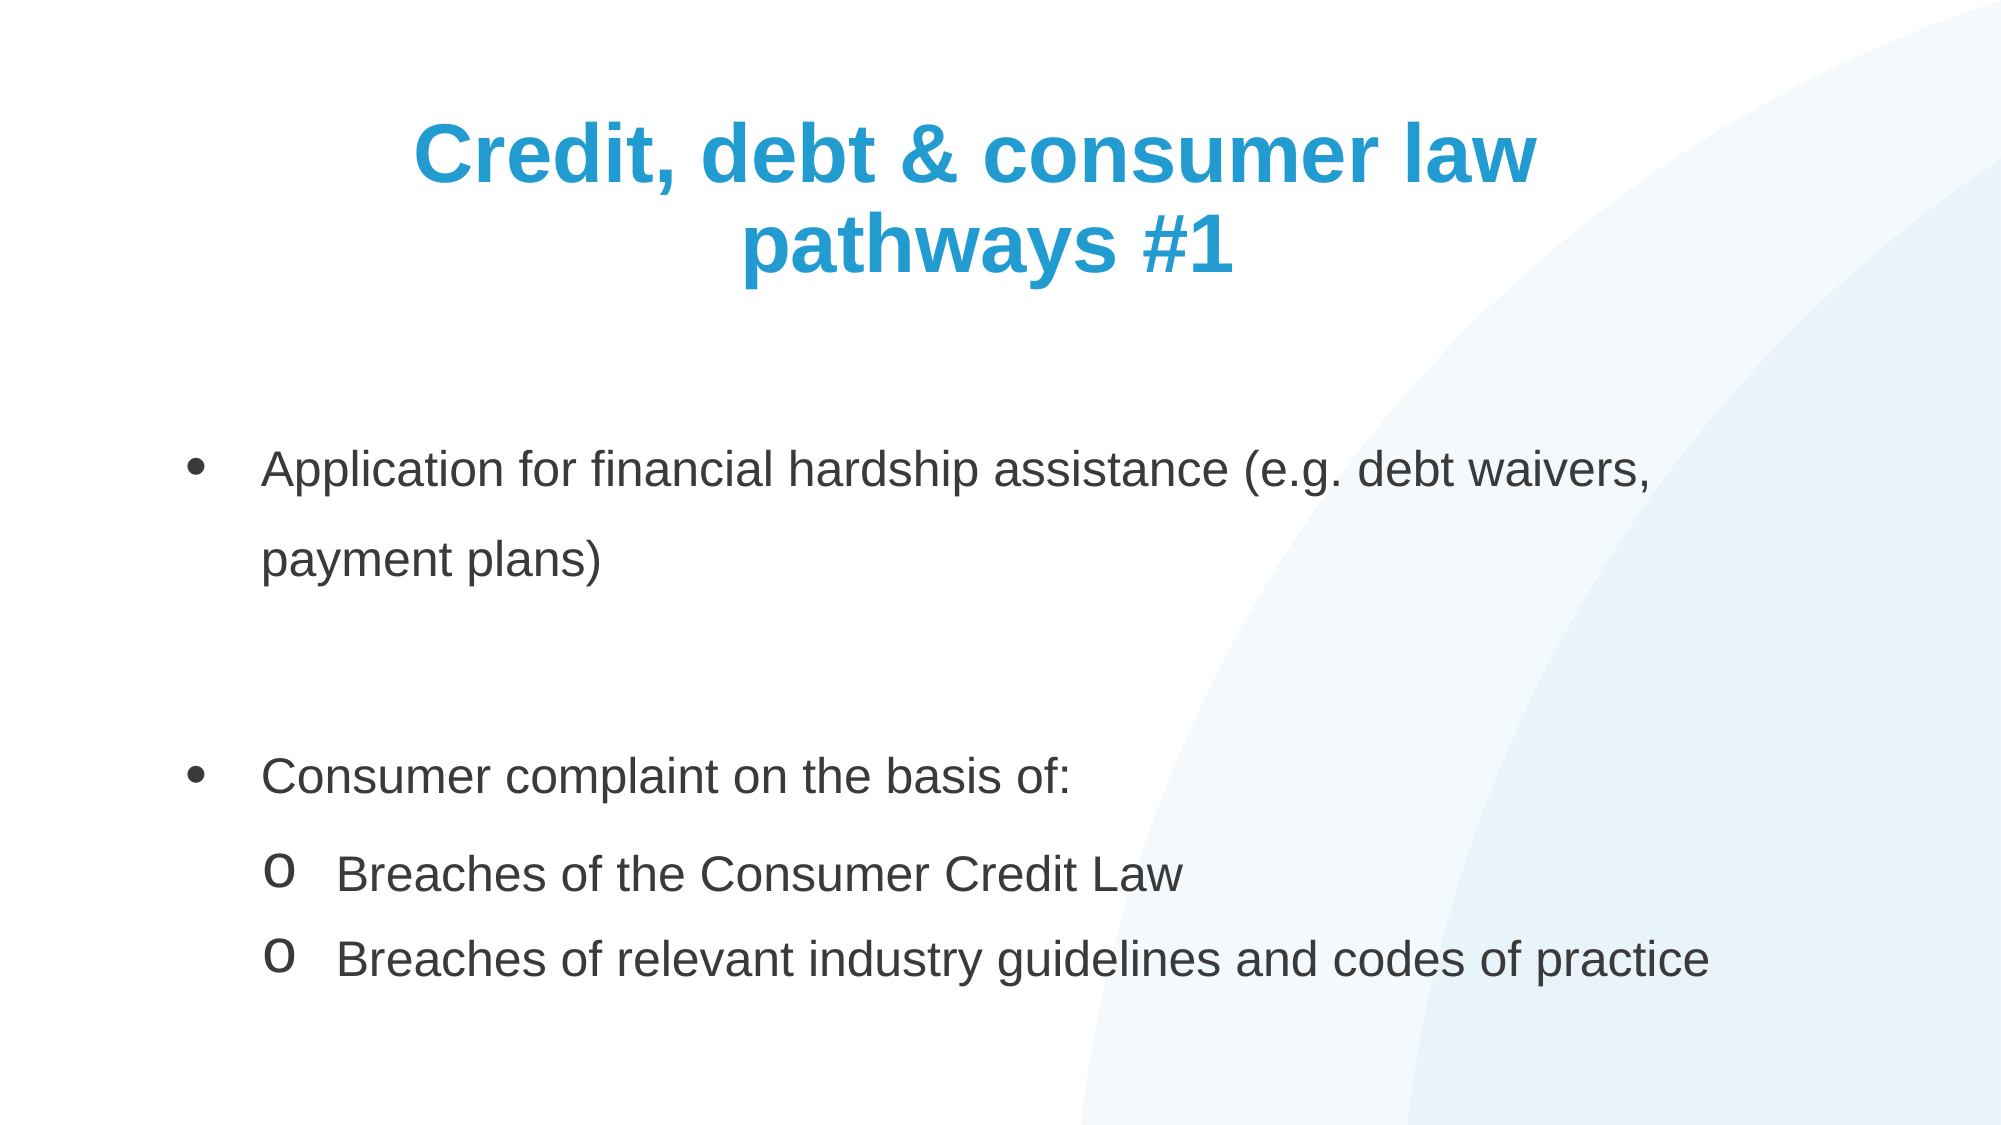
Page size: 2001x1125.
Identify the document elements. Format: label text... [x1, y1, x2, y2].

title Credit, debt & consumer law pathways #1 [51, 103, 1924, 287]
list Application for financial hardship assistance (e.g. debt waivers, payment plans) Consumer complaint on the basis of: Breaches of the Consumer Credit Law Breaches of relevant industry guidelines and codes of practice [170, 286, 1808, 1009]
